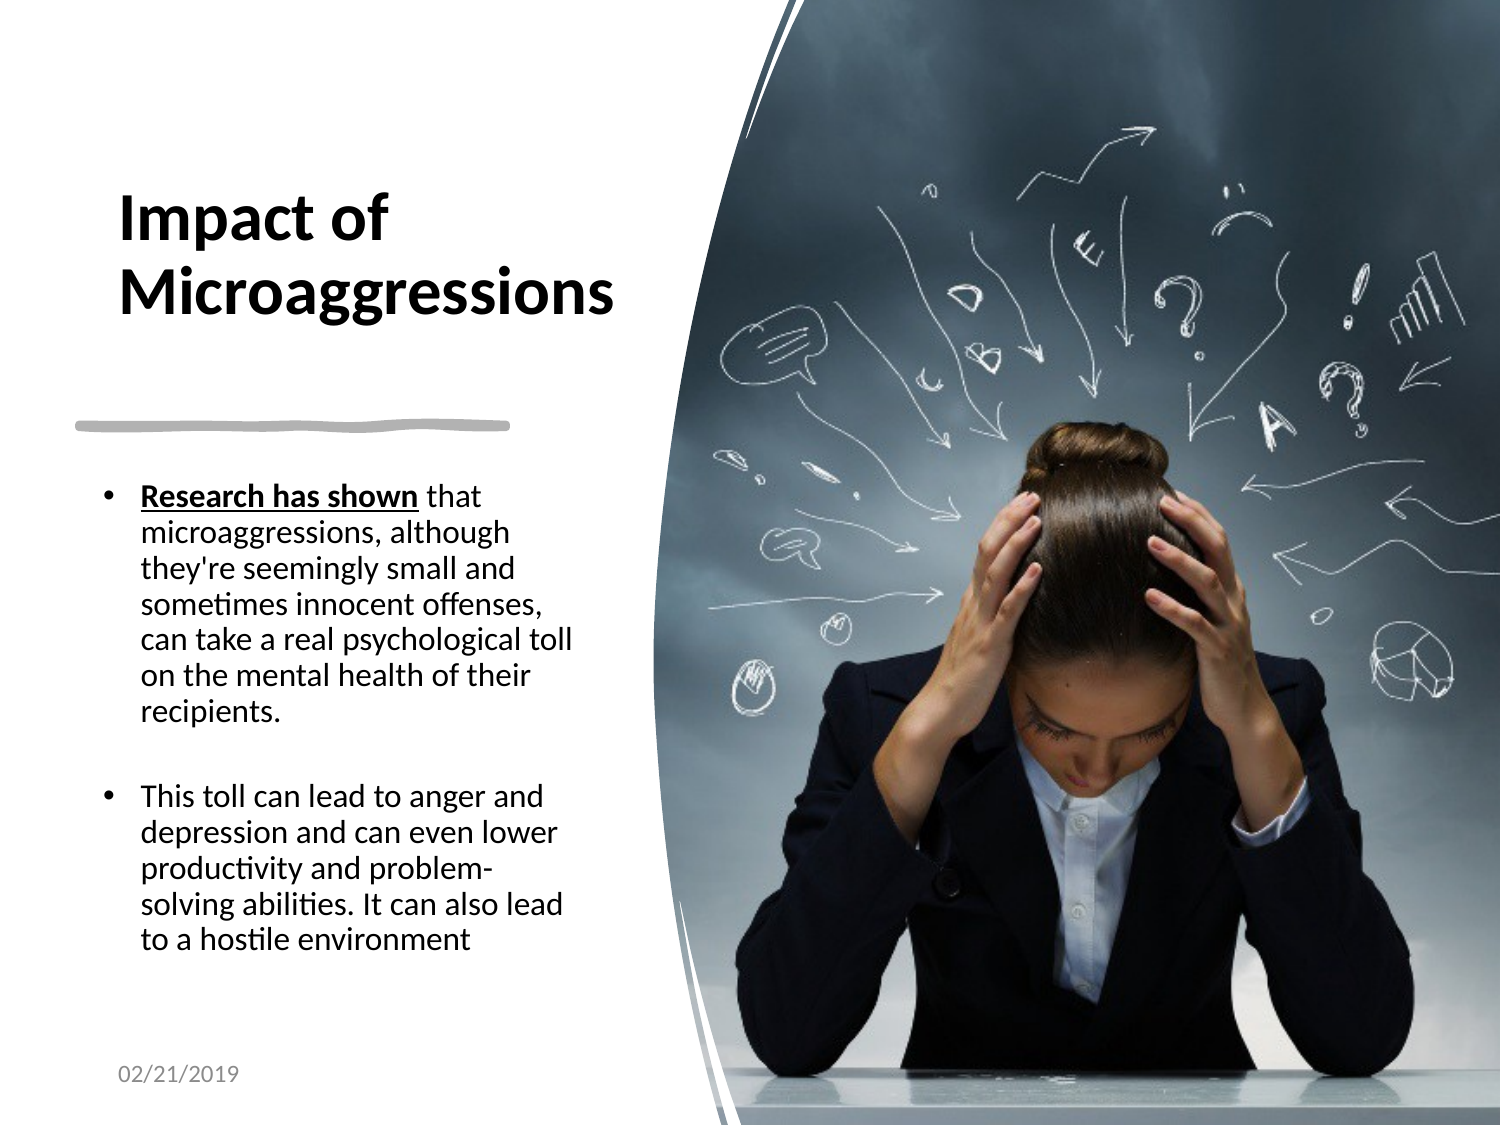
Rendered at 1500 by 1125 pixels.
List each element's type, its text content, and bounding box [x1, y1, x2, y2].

title Impact of Microaggressions [103, 53, 648, 338]
text_box [0, 0, 651, 1125]
text_box [76, 420, 509, 432]
picture [653, 0, 1500, 1125]
list Research has shown that microaggressions, although they're seemingly small and sometimes innocent offenses, can take a real psychological toll on the mental health of their recipients. This toll can lead to anger and depression and can even lower productivity and problem-solving abilities. It can also lead to a hostile environment [78, 471, 601, 1016]
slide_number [103, 1042, 441, 1103]
